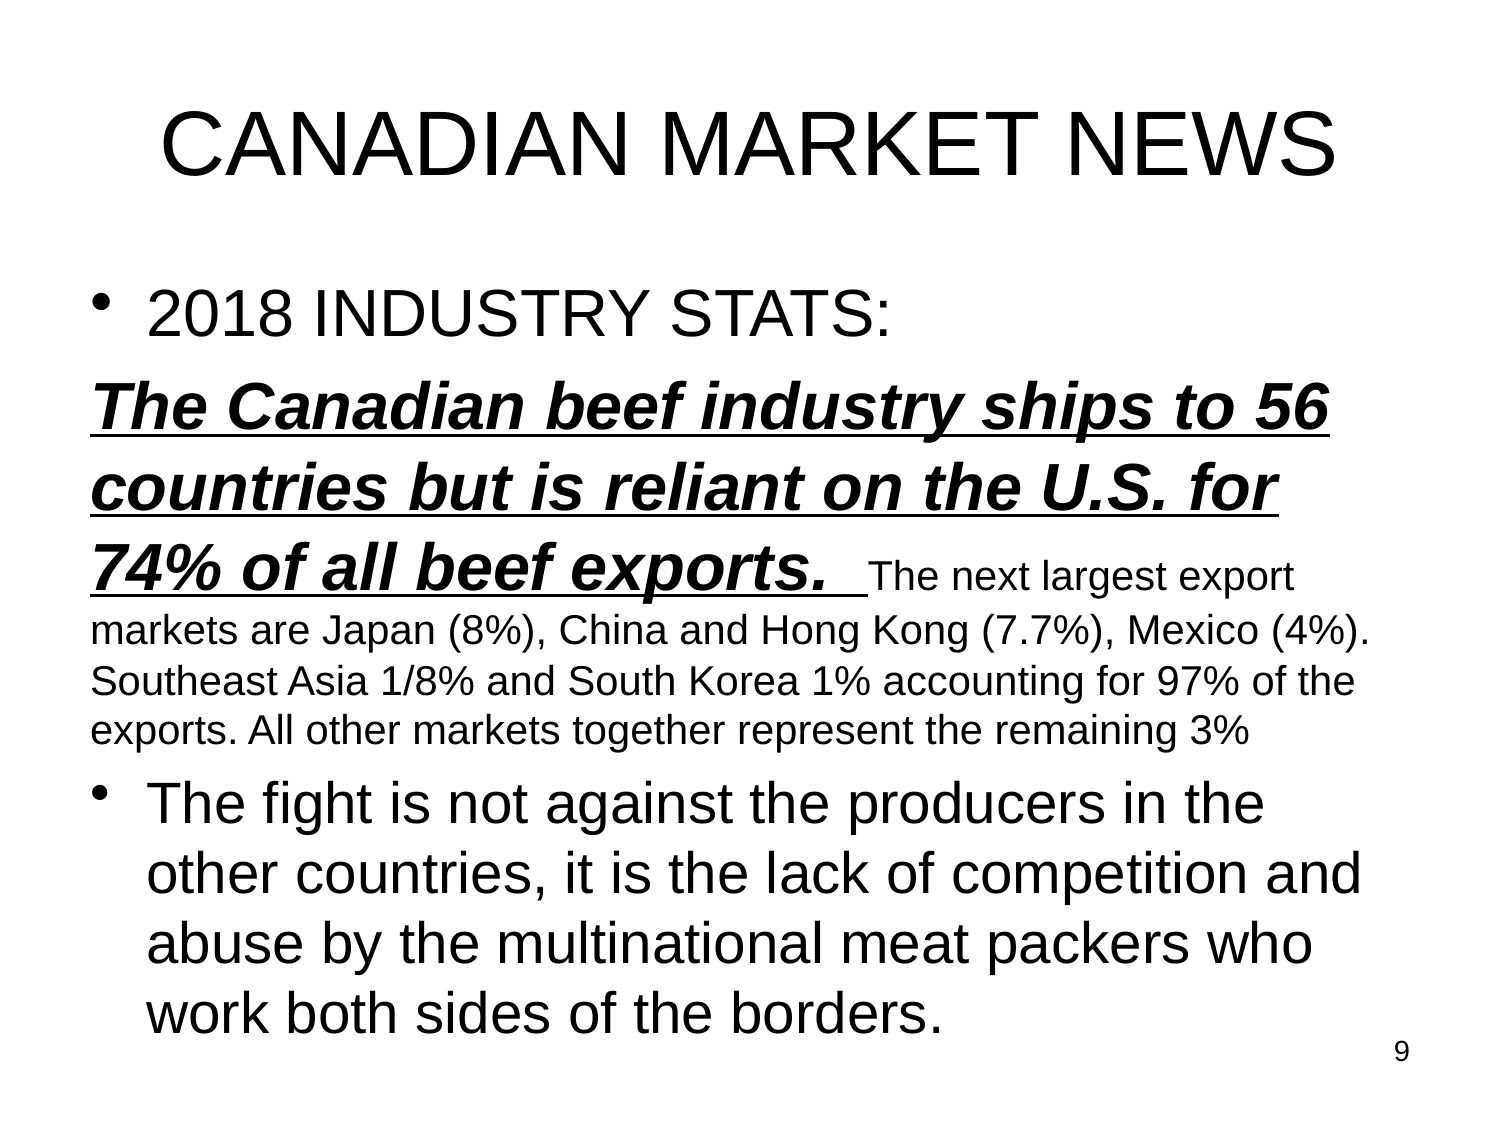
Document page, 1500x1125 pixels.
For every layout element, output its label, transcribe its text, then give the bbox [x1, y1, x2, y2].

list 2018 INDUSTRY STATS: The Canadian beef industry ships to 56 countries but is reliant on the U.S. for 74% of all beef exports. The next largest export markets are Japan (8%), China and Hong Kong (7.7%), Mexico (4%). Southeast Asia 1/8% and South Korea 1% accounting for 97% of the exports. All other markets together represent the remaining 3% The fight is not against the producers in the other countries, it is the lack of competition and abuse by the multinational meat packers who work both sides of the borders. [75, 262, 1425, 1080]
title CANADIAN MARKET NEWS [75, 45, 1425, 233]
slide_number 9 [1074, 1024, 1425, 1103]
